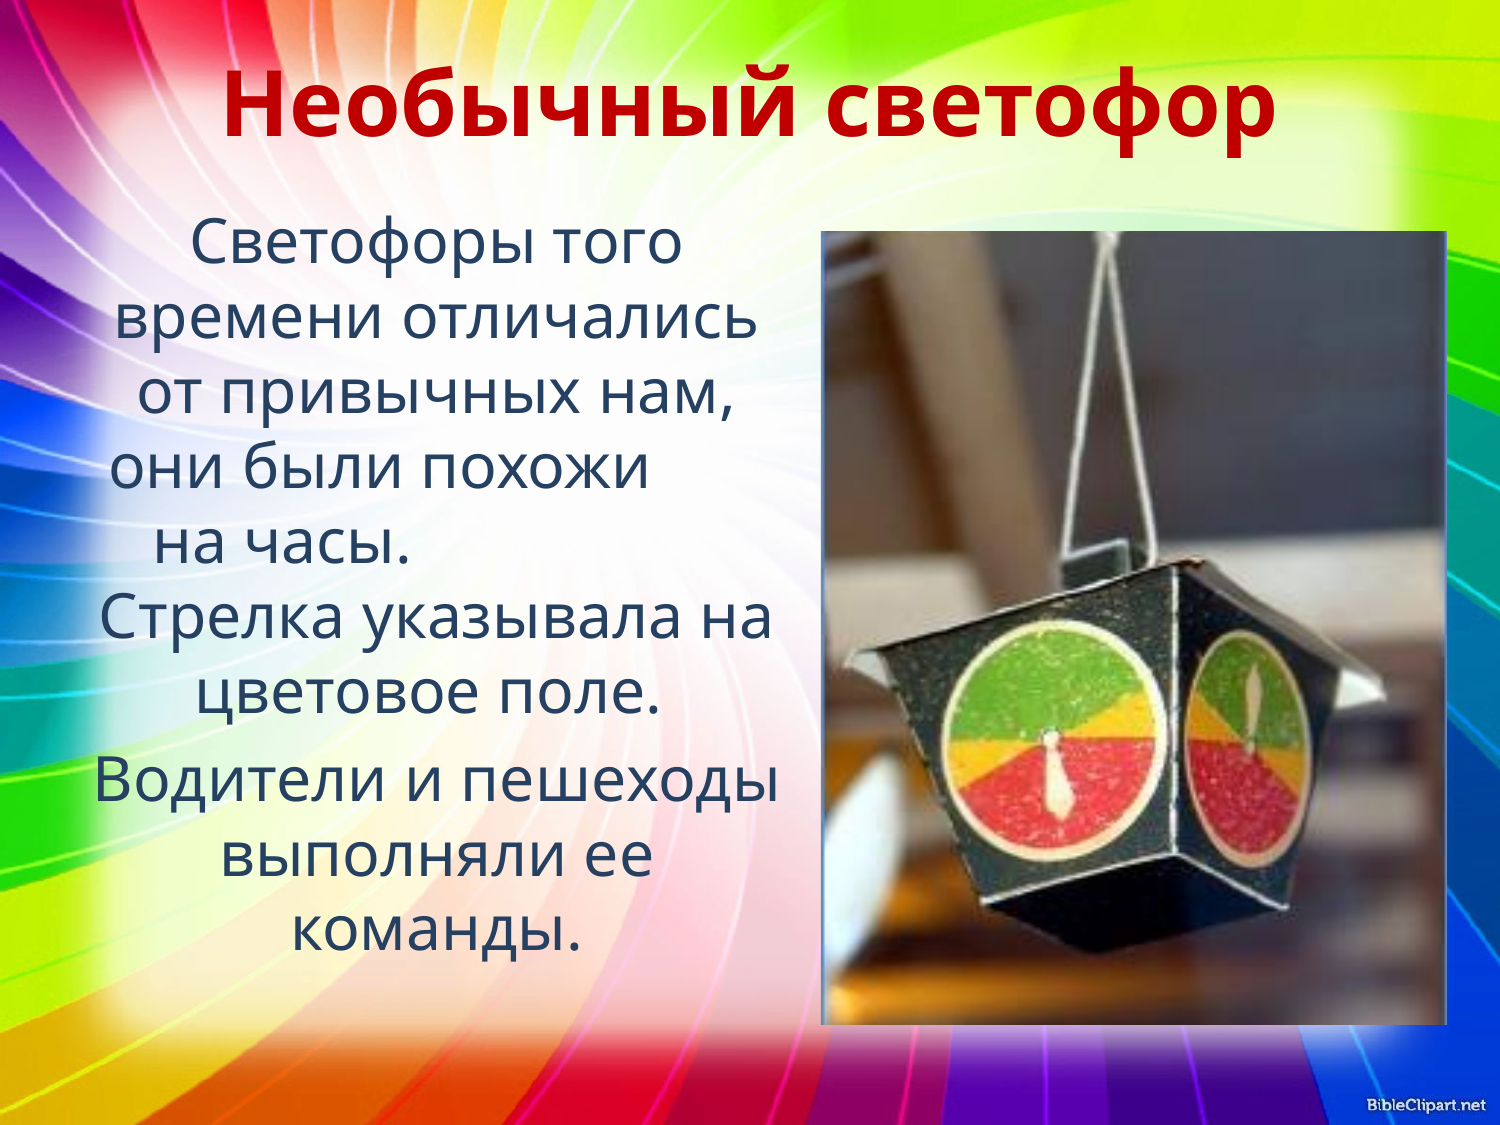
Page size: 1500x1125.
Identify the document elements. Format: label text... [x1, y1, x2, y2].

title Необычный светофор [75, 6, 1425, 194]
picture [0, 0, 1500, 1125]
list Светофоры того времени отличались от привычных нам, они были похожи на часы. Стрелка указывала на цветовое поле. Водители и пешеходы выполняли ее команды. [75, 193, 799, 1005]
